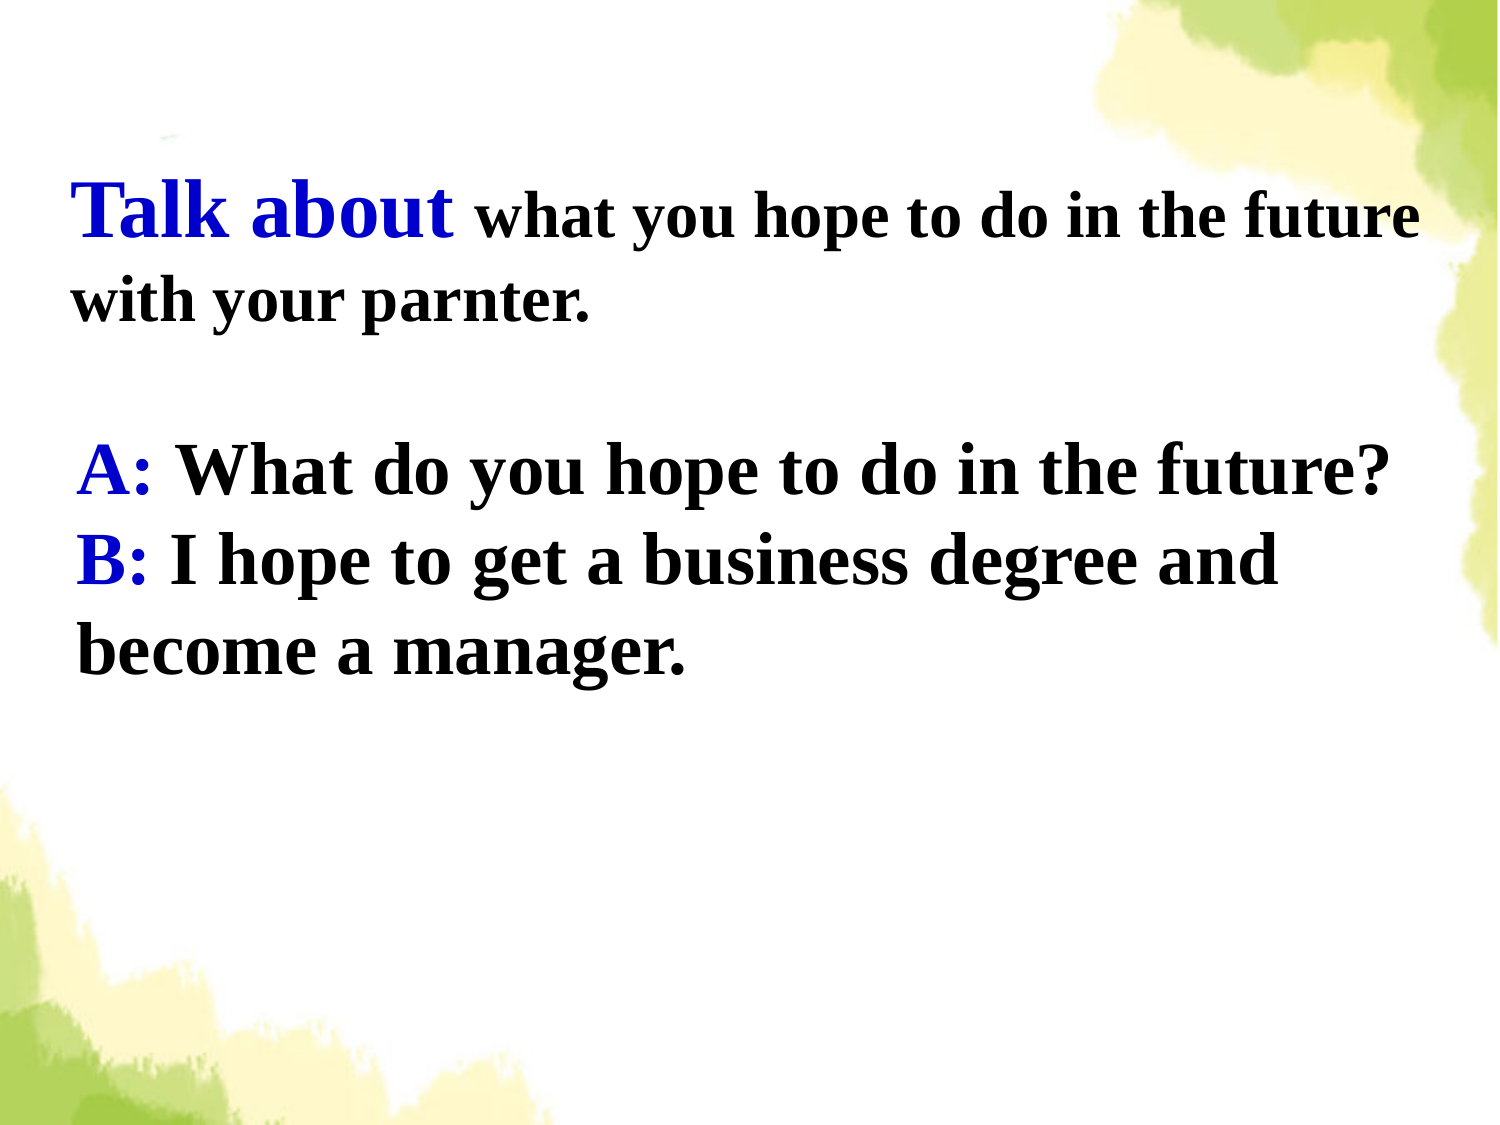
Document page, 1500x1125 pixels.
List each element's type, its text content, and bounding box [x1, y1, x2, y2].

picture [0, 0, 1500, 1125]
text_box Talk about what you hope to do in the future with your parnter. [55, 147, 1497, 342]
text_box A: What do you hope to do in the future? B: I hope to get a business degree and become a manager. [62, 412, 1409, 698]
